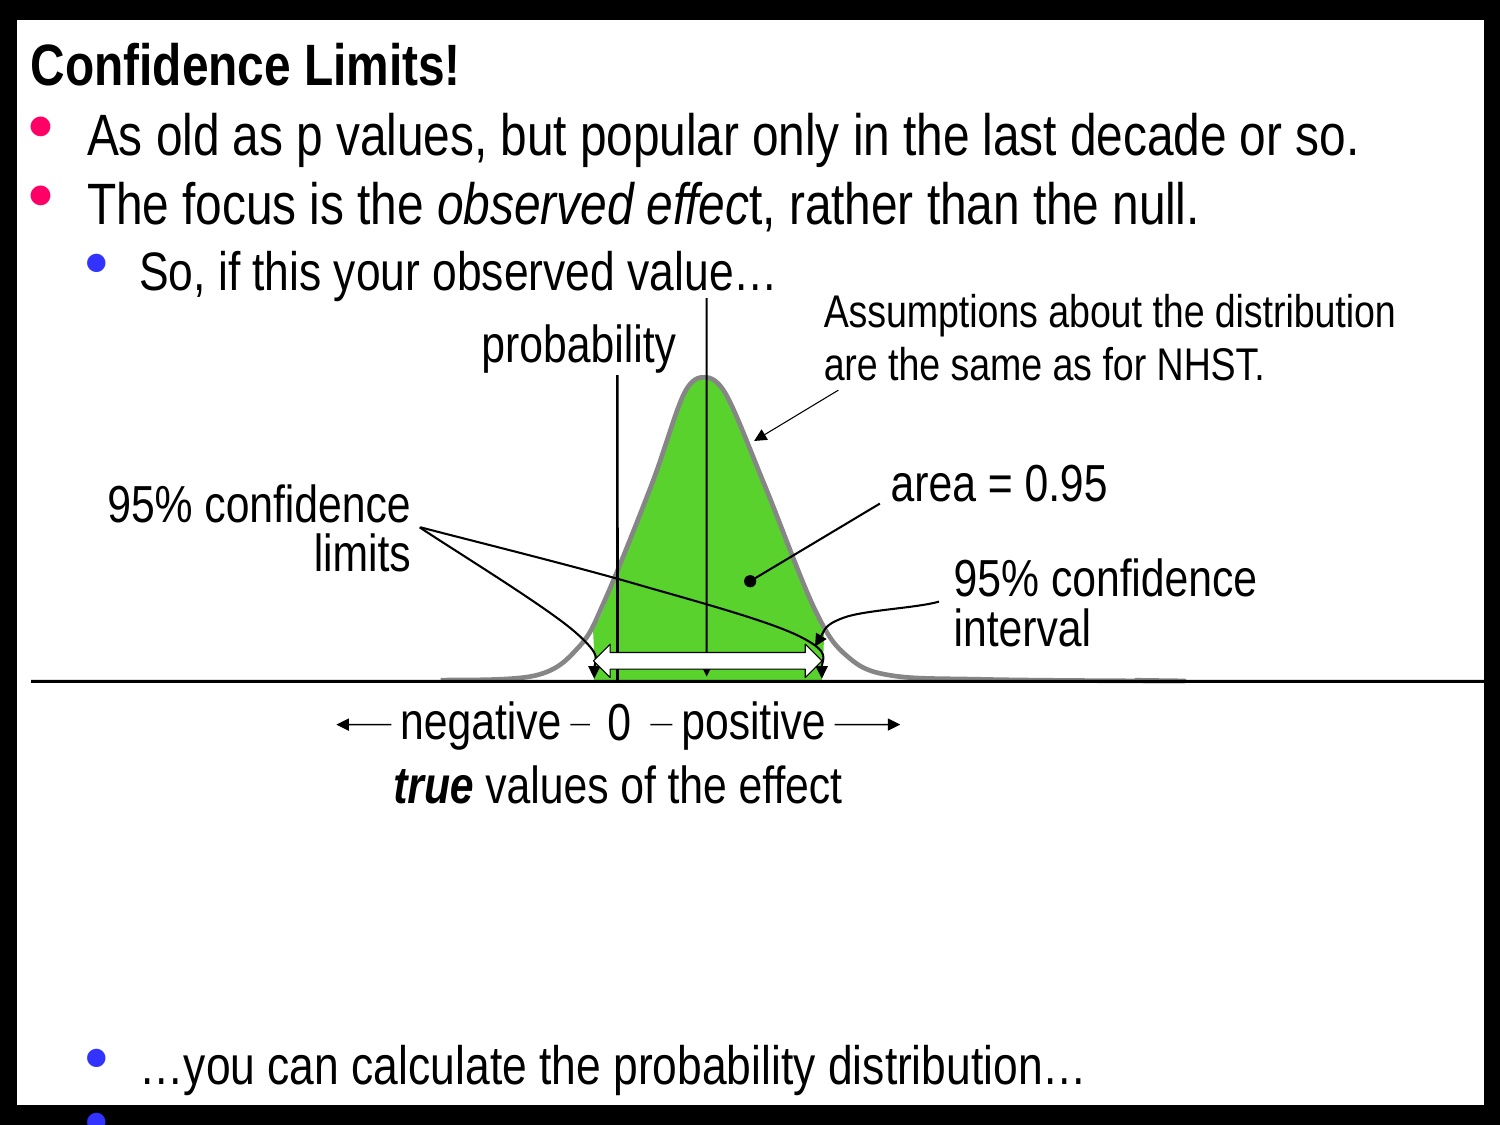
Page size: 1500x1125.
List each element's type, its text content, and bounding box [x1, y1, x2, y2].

list Confidence Limits! As old as p values, but popular only in the last decade or so. The focus is the observed effect, rather than the null. So, if this your observed value… …you can calculate the probability distribution… …of true values of the effect. Hence confidence limits: how big or small the true effect could be… …where “could be” usually means “is, with 95% certainty”. [15, 18, 1486, 1107]
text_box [593, 548, 1367, 678]
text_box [753, 278, 1436, 442]
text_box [76, 474, 833, 679]
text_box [30, 297, 1485, 822]
